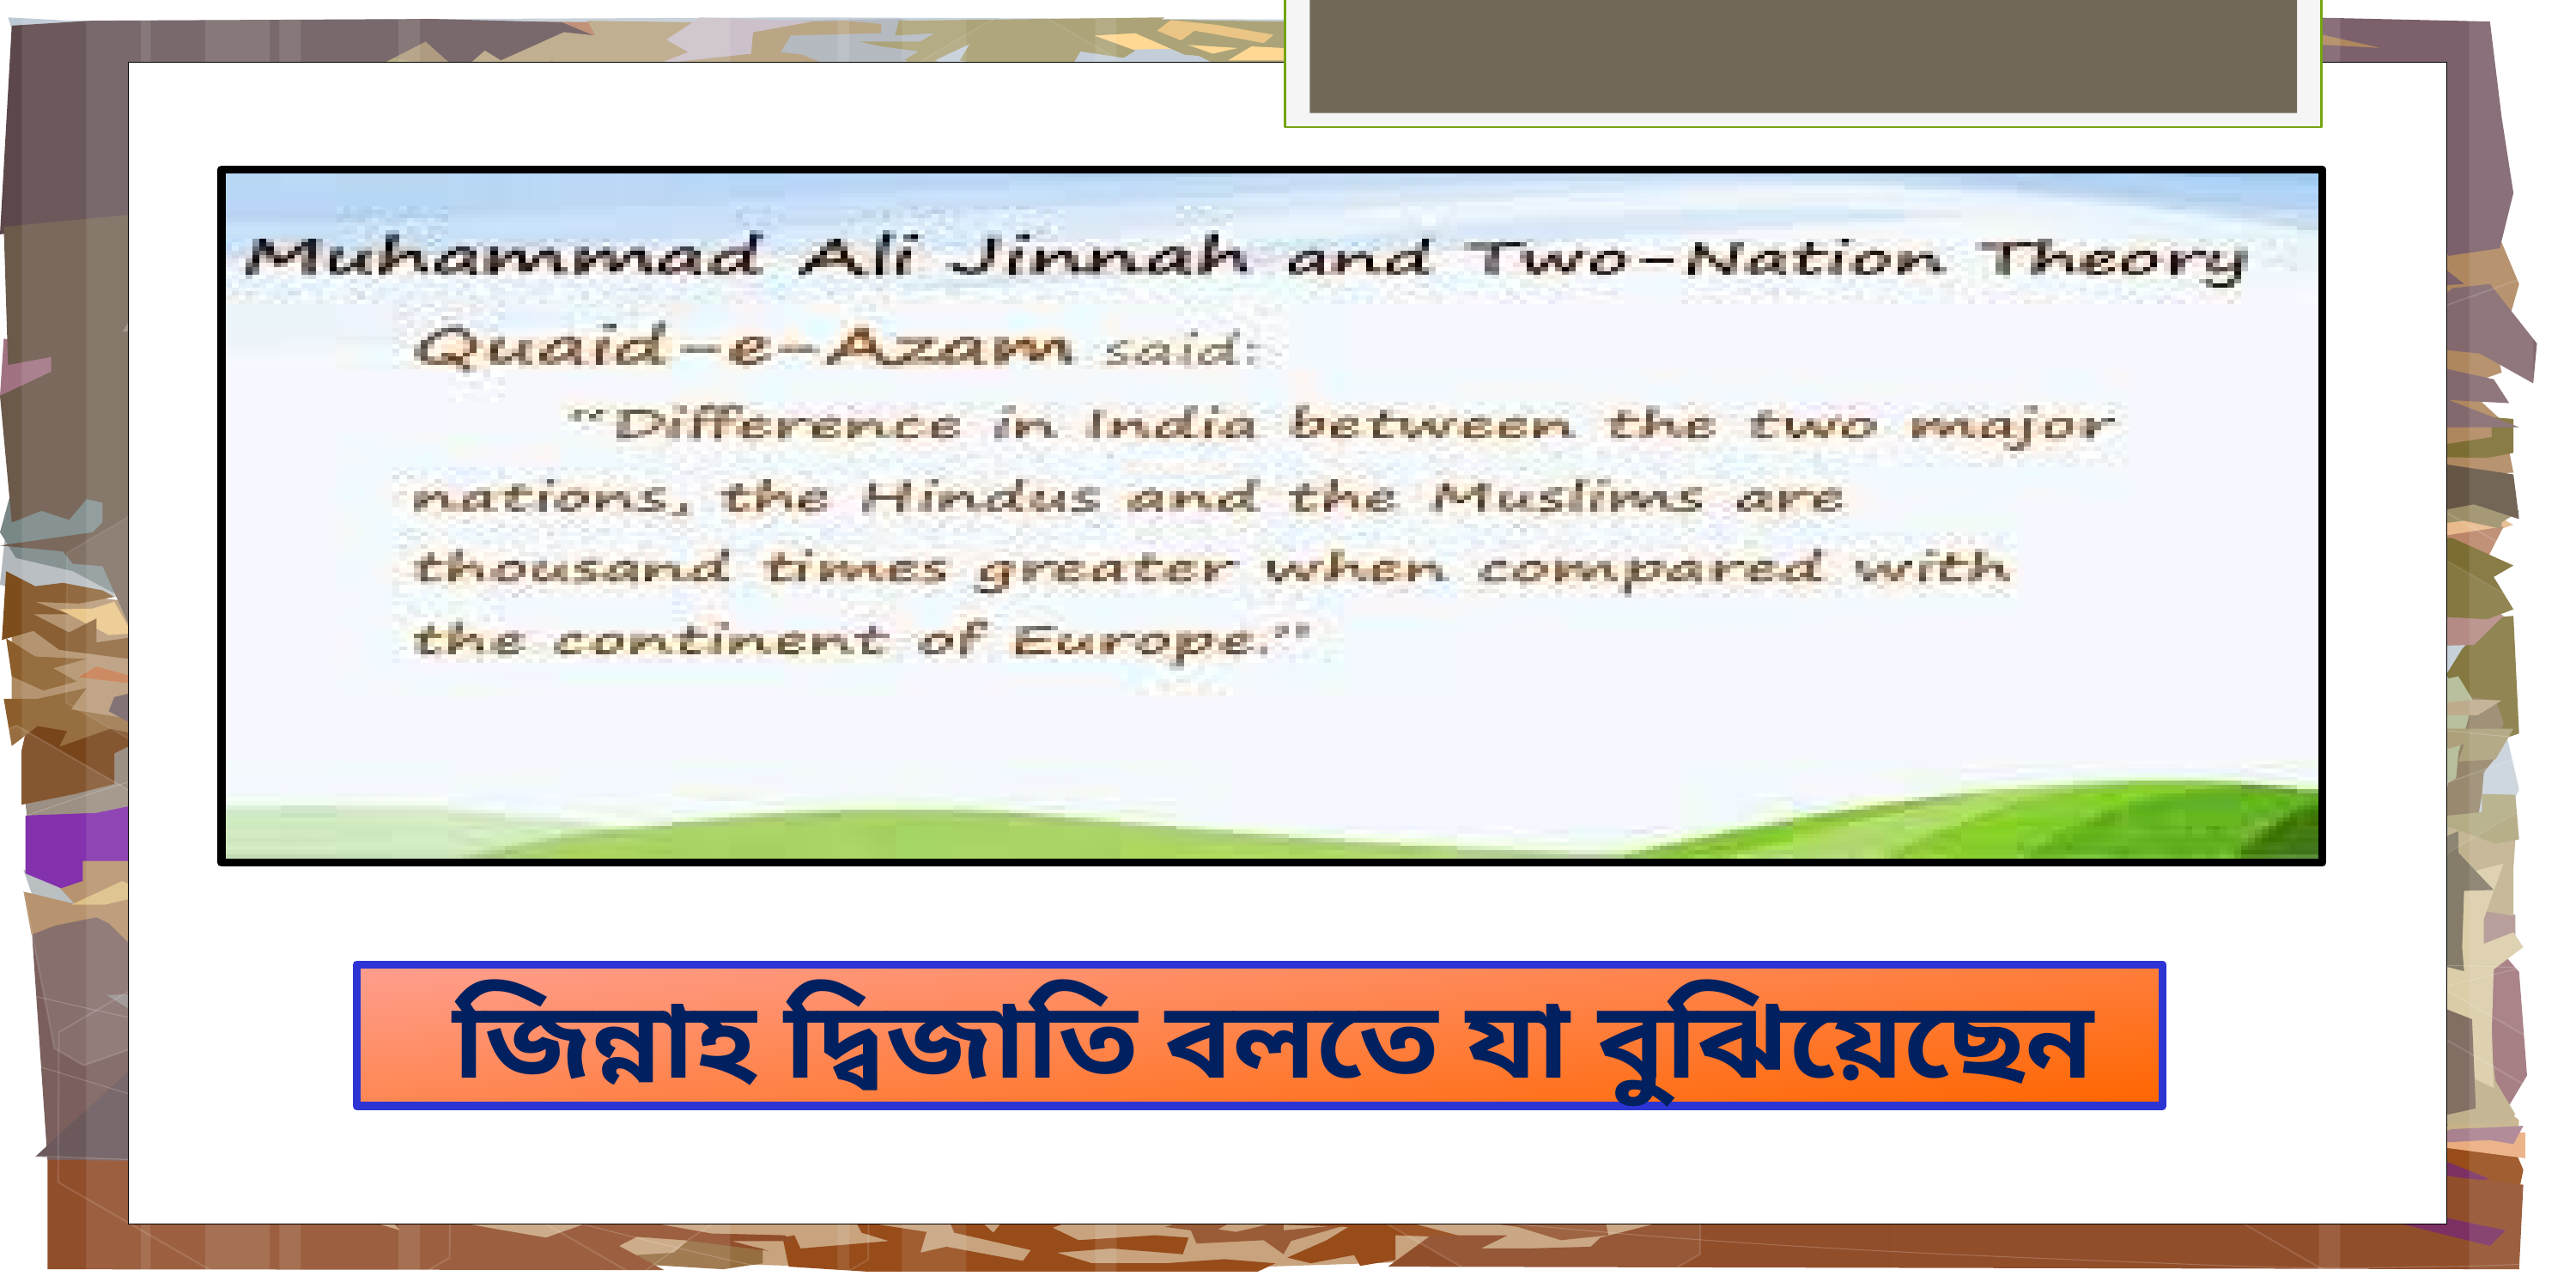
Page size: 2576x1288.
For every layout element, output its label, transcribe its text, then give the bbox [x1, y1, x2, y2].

picture [225, 173, 2319, 860]
text_box জিন্নাহ দ্বিজাতি বলতে যা বুঝিয়েছেন [356, 964, 2163, 1107]
